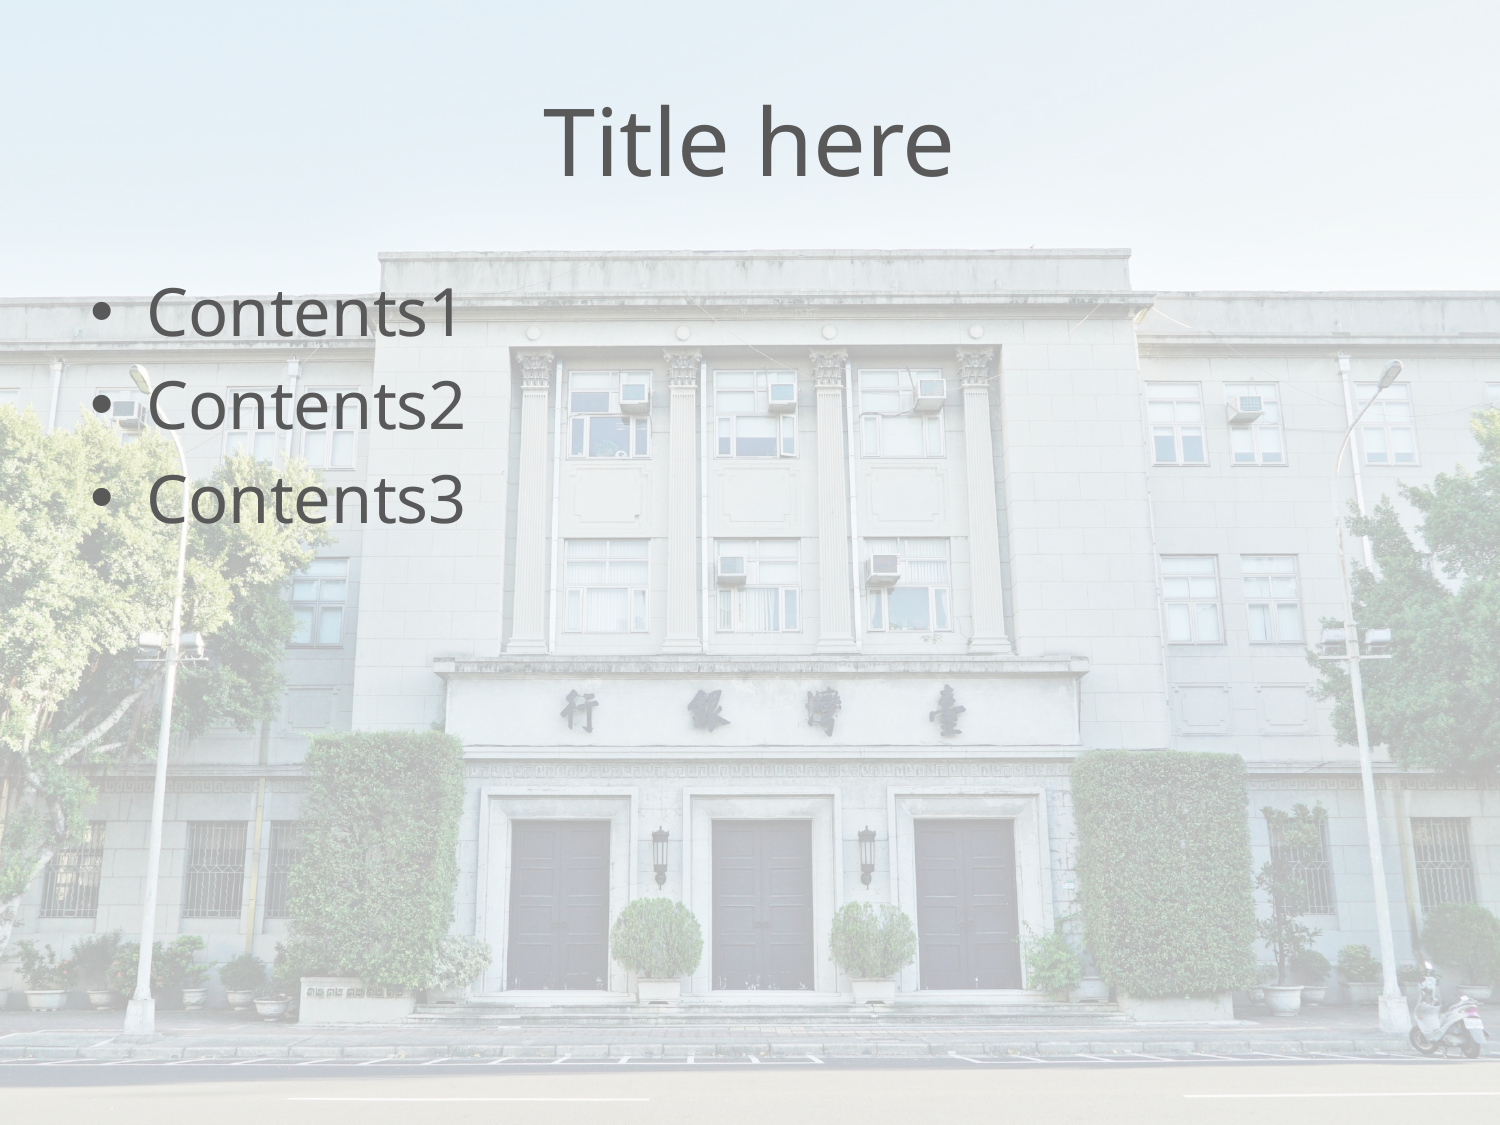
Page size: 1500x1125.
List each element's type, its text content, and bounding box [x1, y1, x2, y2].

list Contents1 Contents2 Contents3 [75, 262, 1425, 1005]
text_box [0, 0, 1500, 1125]
title Title here [75, 45, 1425, 233]
